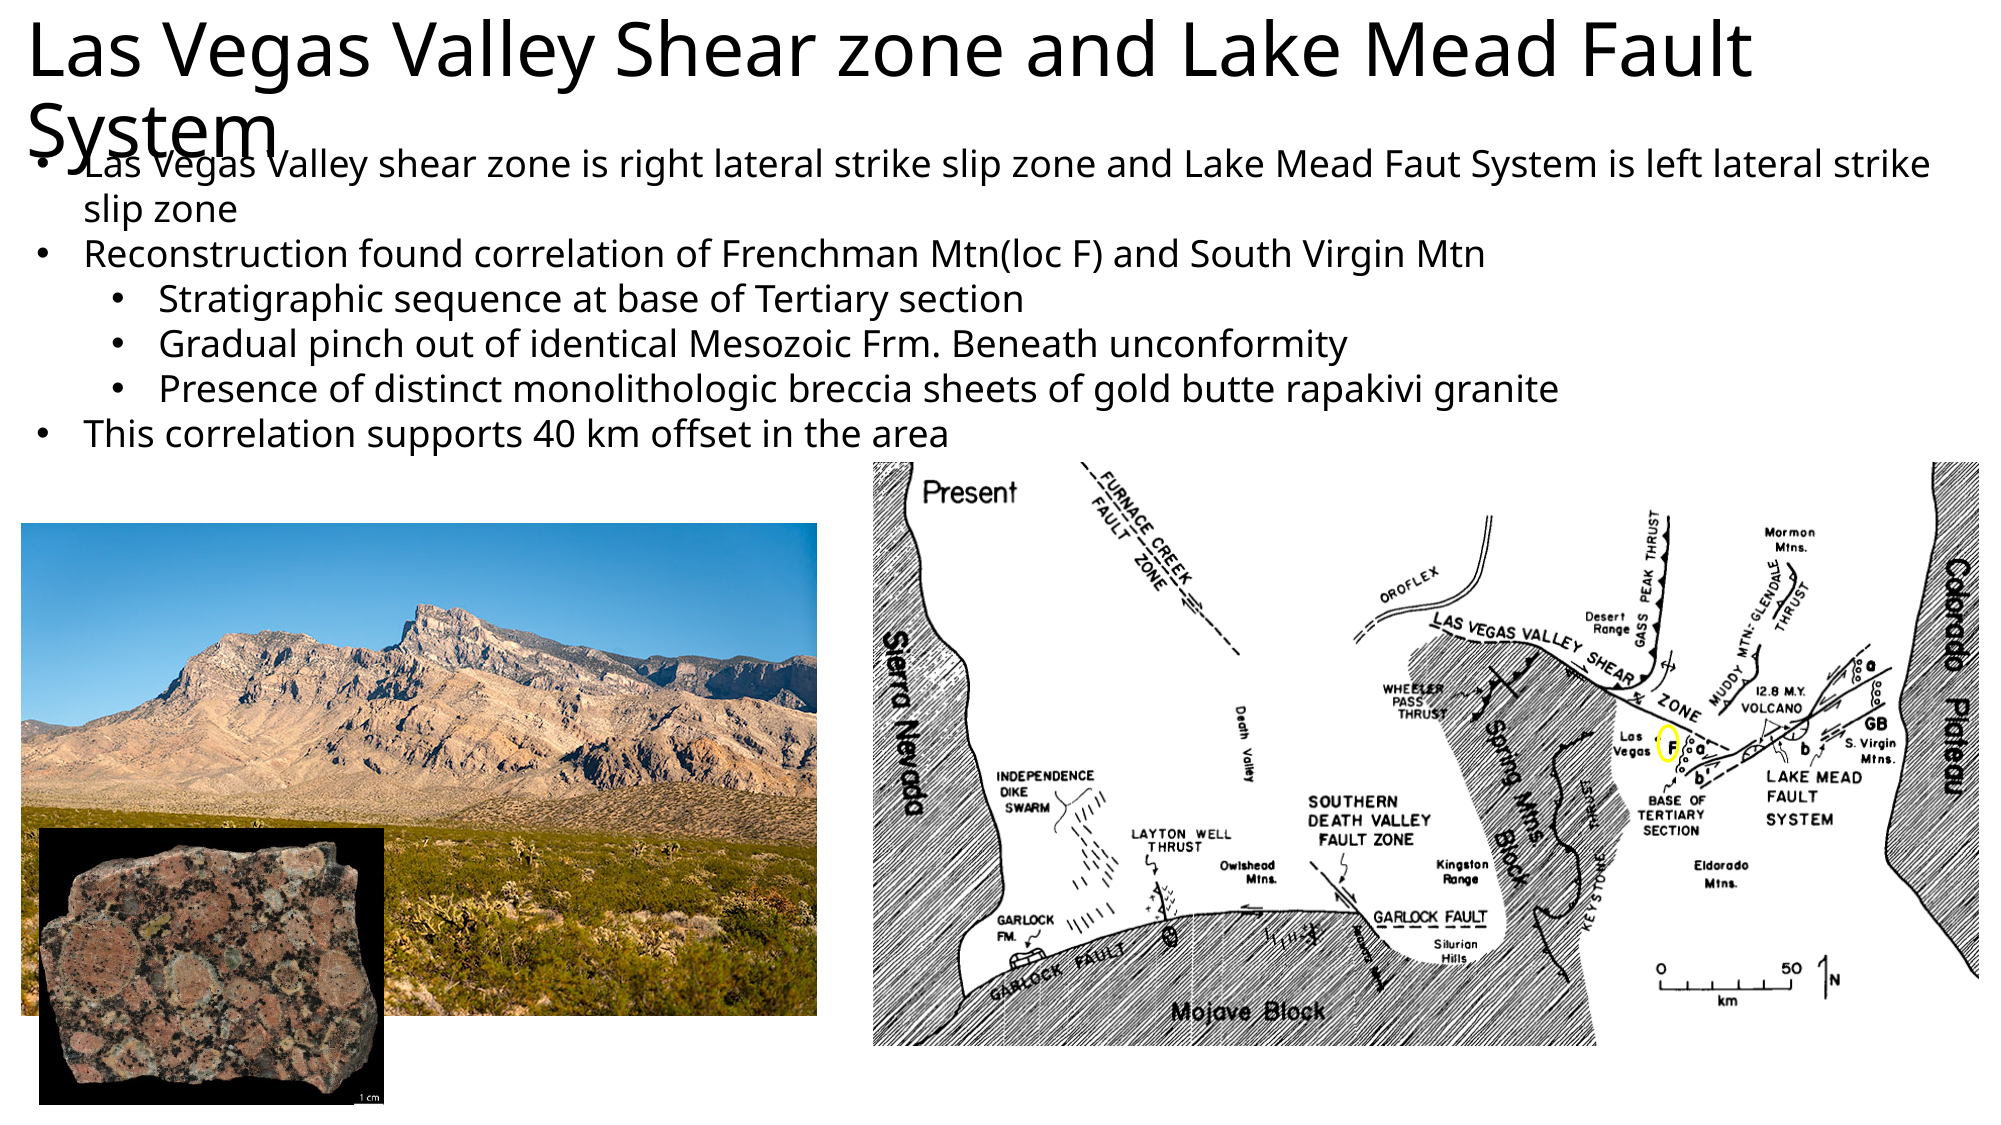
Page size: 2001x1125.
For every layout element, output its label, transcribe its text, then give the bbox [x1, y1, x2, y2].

picture [21, 523, 817, 1106]
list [873, 461, 1979, 1046]
title Las Vegas Valley Shear zone and Lake Mead Fault System [11, 0, 1942, 202]
text_box Las Vegas Valley shear zone is right lateral strike slip zone and Lake Mead Faut System is left lateral strike slip zone Reconstruction found correlation of Frenchman Mtn(loc F) and South Virgin Mtn Stratigraphic sequence at base of Tertiary section Gradual pinch out of identical Mesozoic Frm. Beneath unconformity Presence of distinct monolithologic breccia sheets of gold butte rapakivi granite This correlation supports 40 km offset in the area [21, 132, 1979, 507]
